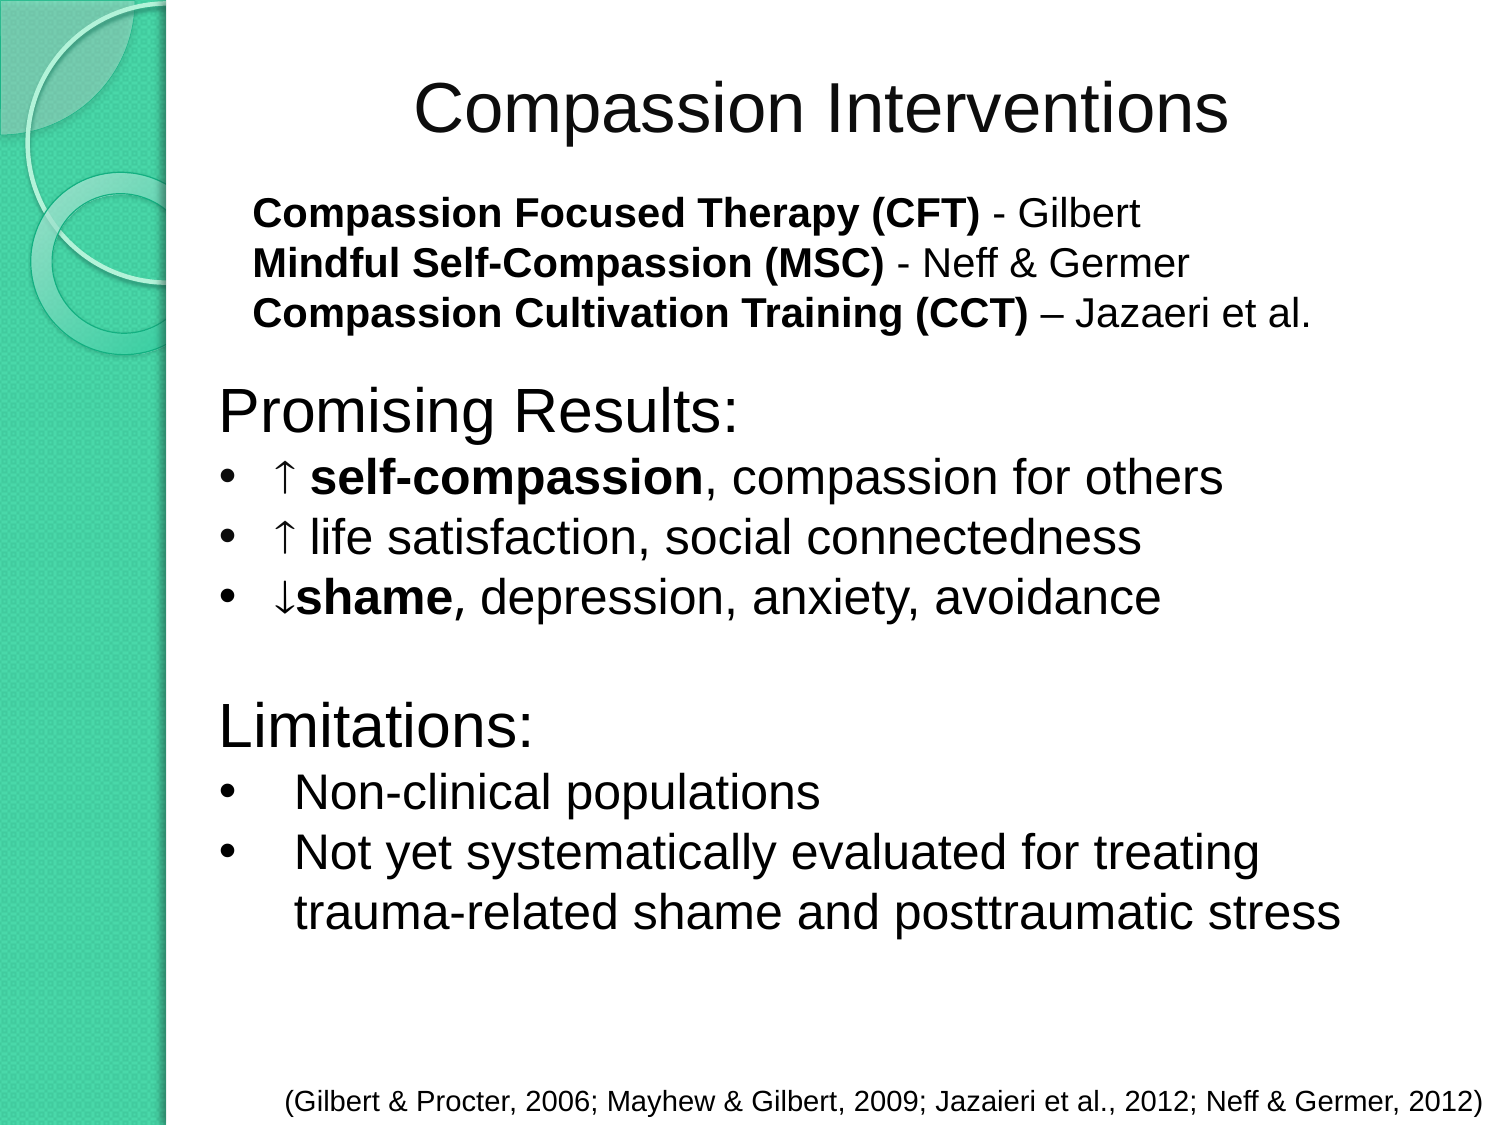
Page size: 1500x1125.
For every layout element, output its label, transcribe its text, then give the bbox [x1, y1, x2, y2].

title Compassion Interventions [162, 30, 1482, 179]
text_box Compassion Focused Therapy (CFT) - Gilbert Mindful Self-Compassion (MSC) - Neff & Germer Compassion Cultivation Training (CCT) – Jazaeri et al. [162, 178, 1438, 344]
text_box (Gilbert & Procter, 2006; Mayhew & Gilbert, 2009; Jazaieri et al., 2012; Neff & Germer, 2012) [0, 1074, 1500, 1125]
text_box Promising Results:  self-compassion, compassion for others  life satisfaction, social connectedness shame, depression, anxiety, avoidance Limitations: Non-clinical populations Not yet systematically evaluated for treating trauma-related shame and posttraumatic stress [204, 362, 1455, 948]
text_box [90, 196, 1410, 1001]
